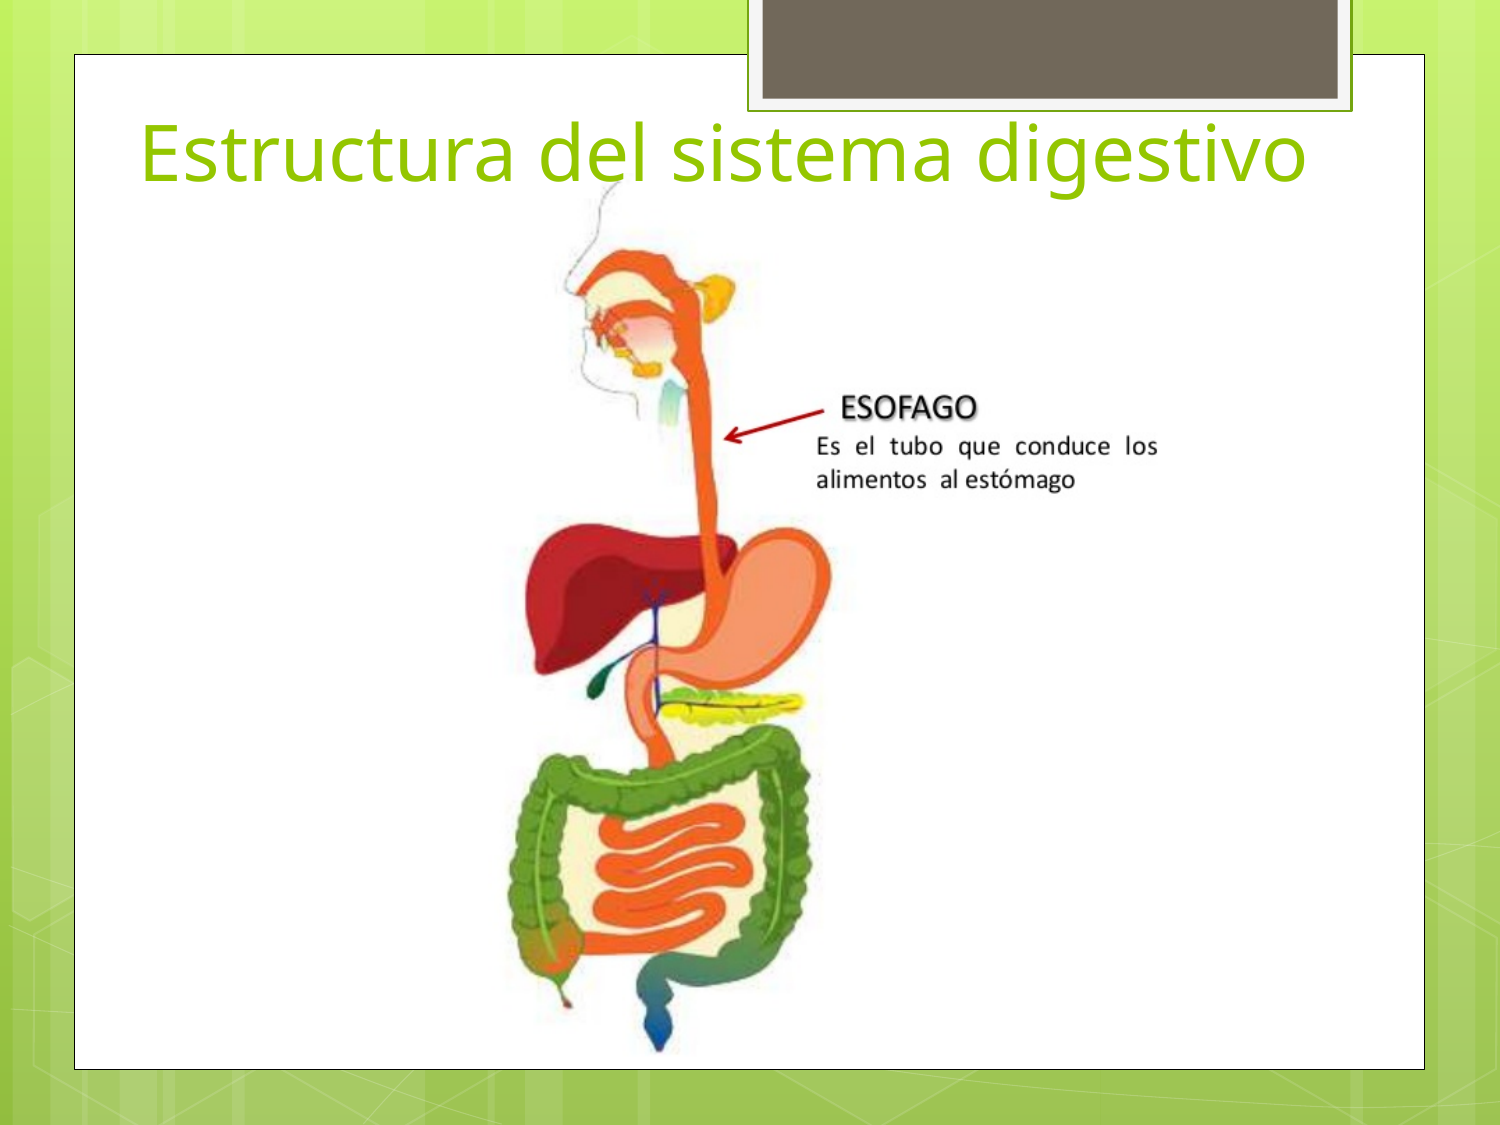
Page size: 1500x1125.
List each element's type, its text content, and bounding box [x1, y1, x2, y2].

title Estructura del sistema digestivo [123, 94, 1329, 205]
picture [454, 173, 1176, 1057]
